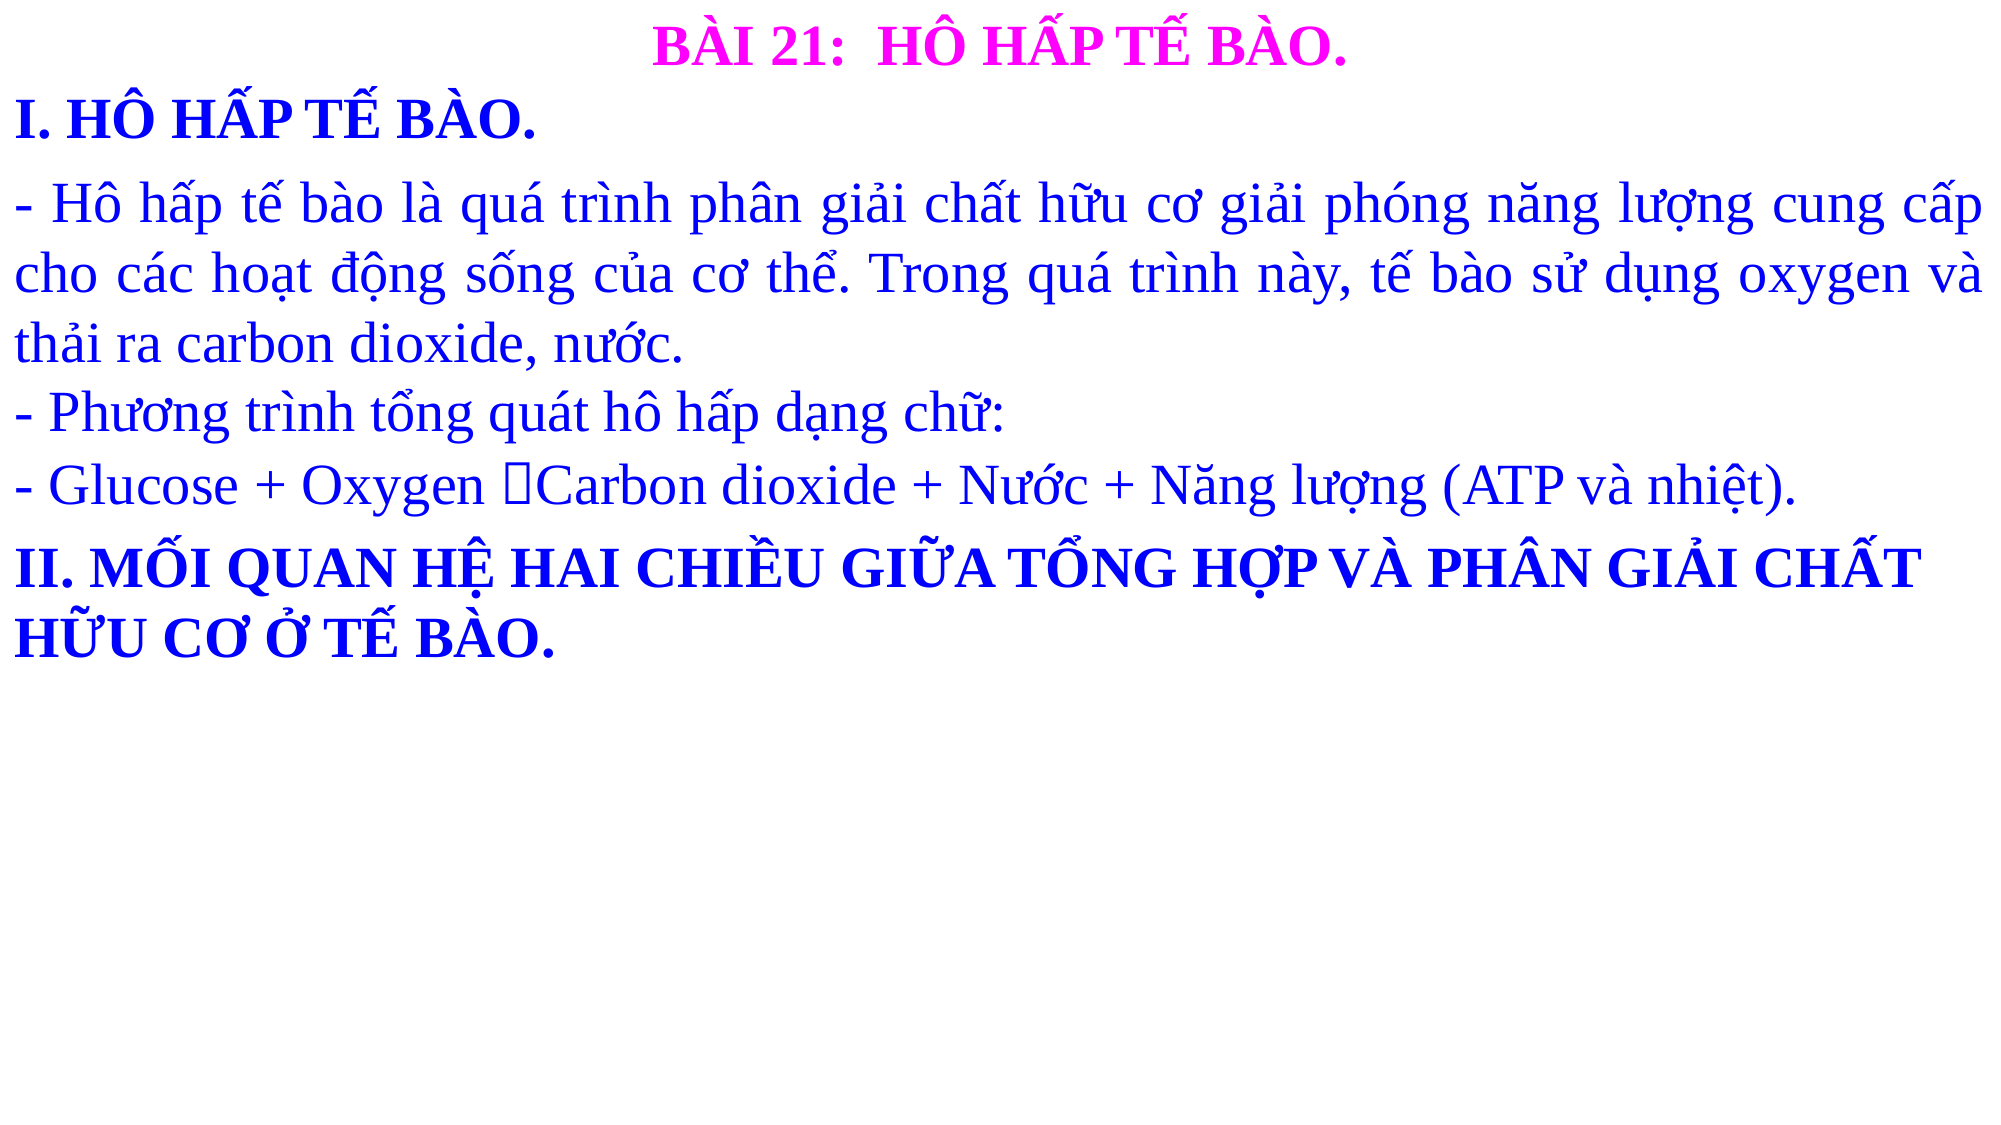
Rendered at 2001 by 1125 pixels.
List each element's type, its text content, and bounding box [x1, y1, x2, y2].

text_box I. HÔ HẤP TẾ BÀO. [0, 72, 2000, 158]
text_box - Phương trình tổng quát hô hấp dạng chữ: [0, 365, 2000, 439]
text_box II. MỐI QUAN HỆ HAI CHIỀU GIỮA TỔNG HỢP VÀ PHÂN GIẢI CHẤT HỮU CƠ Ở TẾ BÀO. [0, 521, 2000, 677]
text_box - Hô hấp tế bào là quá trình phân giải chất hữu cơ giải phóng năng lượng cung cấp cho các hoạt động sống của cơ thể. Trong quá trình này, tế bào sử dụng oxygen và thải ra carbon dioxide, nước. [0, 158, 2000, 365]
text_box - Glucose + Oxygen Carbon dioxide + Nước + Năng lượng (ATP và nhiệt). [0, 439, 2000, 521]
text_box BÀI 21: HÔ HẤP TẾ BÀO. [0, 0, 2000, 72]
